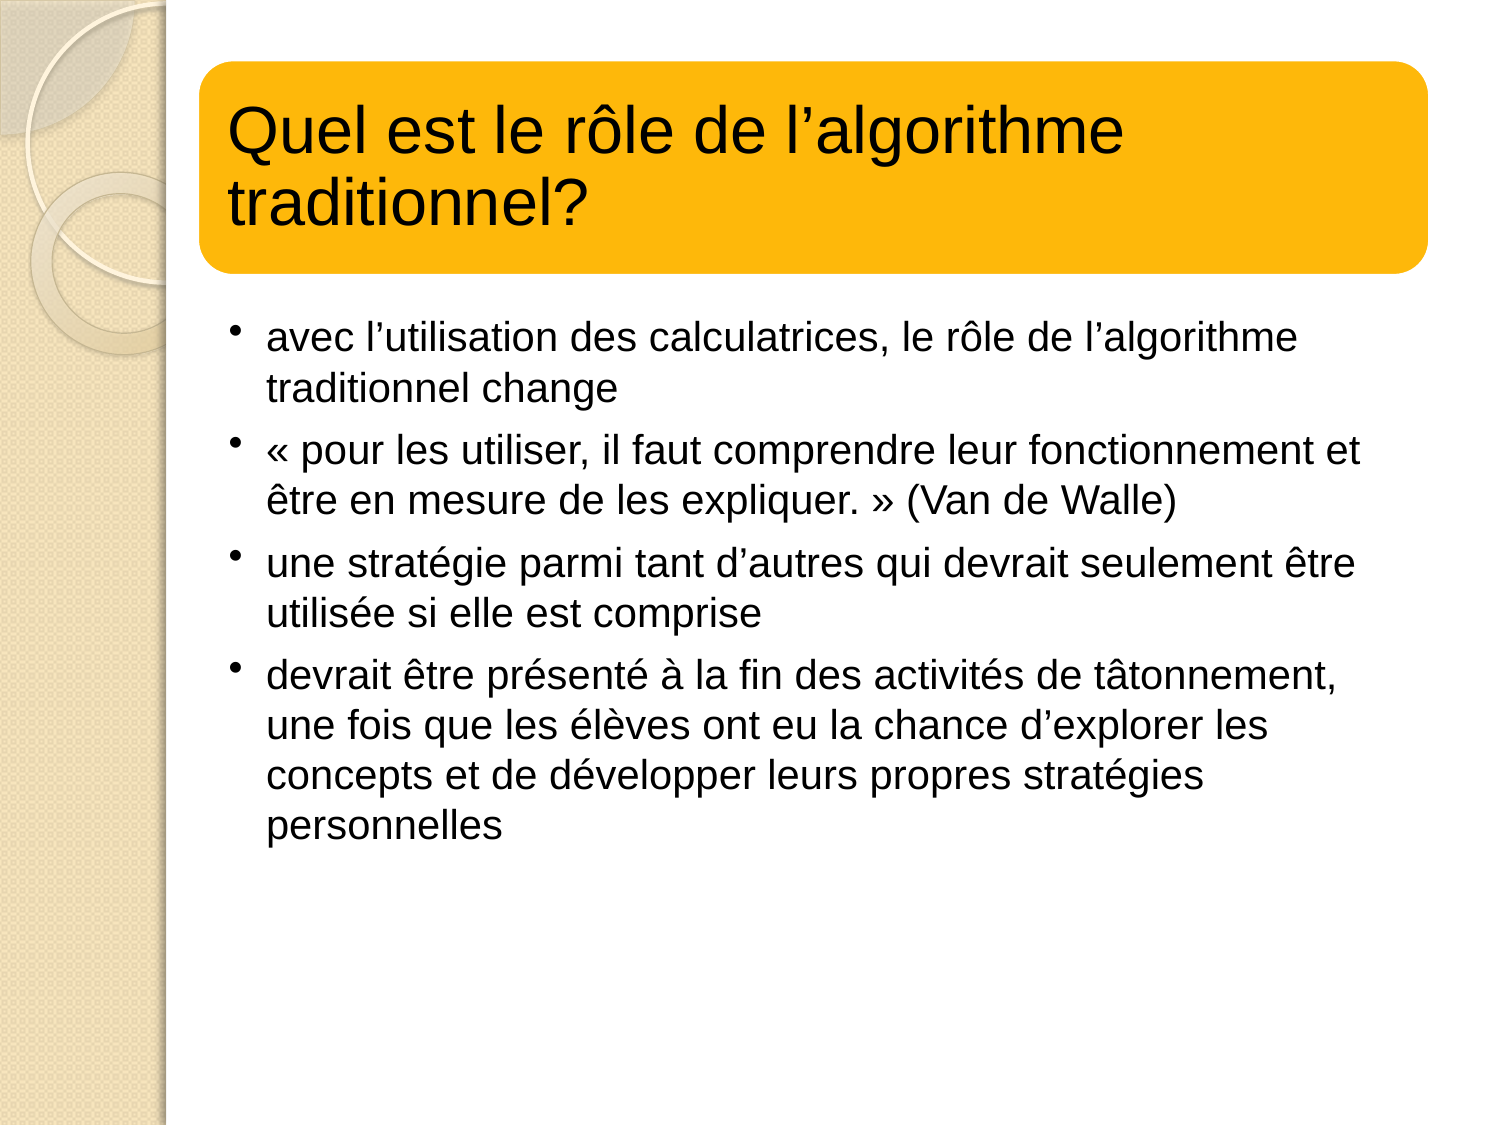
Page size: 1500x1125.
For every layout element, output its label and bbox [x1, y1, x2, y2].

text_box [196, 58, 1431, 277]
text_box [189, 305, 1419, 837]
